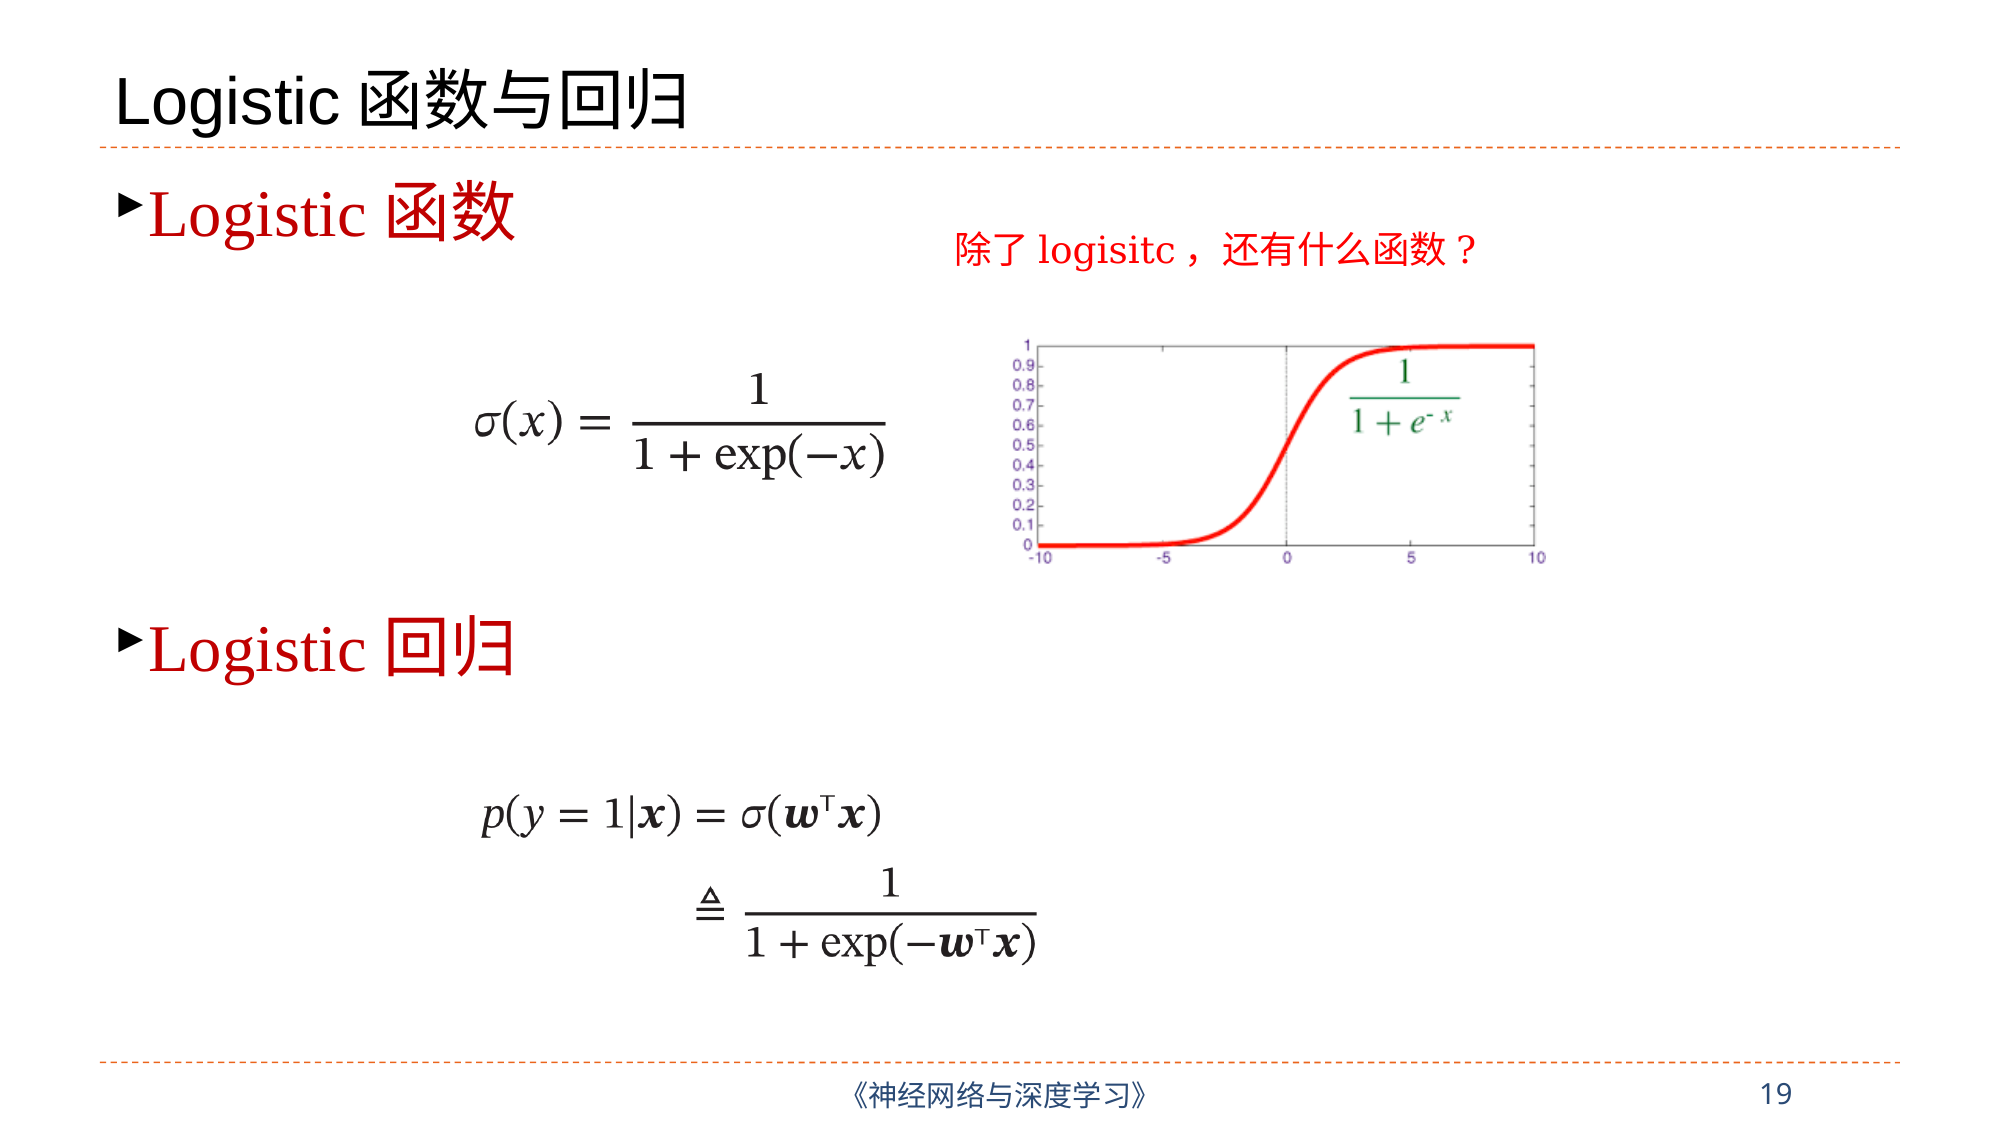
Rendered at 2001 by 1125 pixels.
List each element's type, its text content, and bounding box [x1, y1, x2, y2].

picture [454, 338, 889, 504]
title Logistic函数与回归 [99, 24, 1900, 146]
list Logistic函数 Logistic回归 [99, 162, 1900, 1050]
picture [1012, 334, 1546, 567]
picture [474, 774, 1042, 984]
